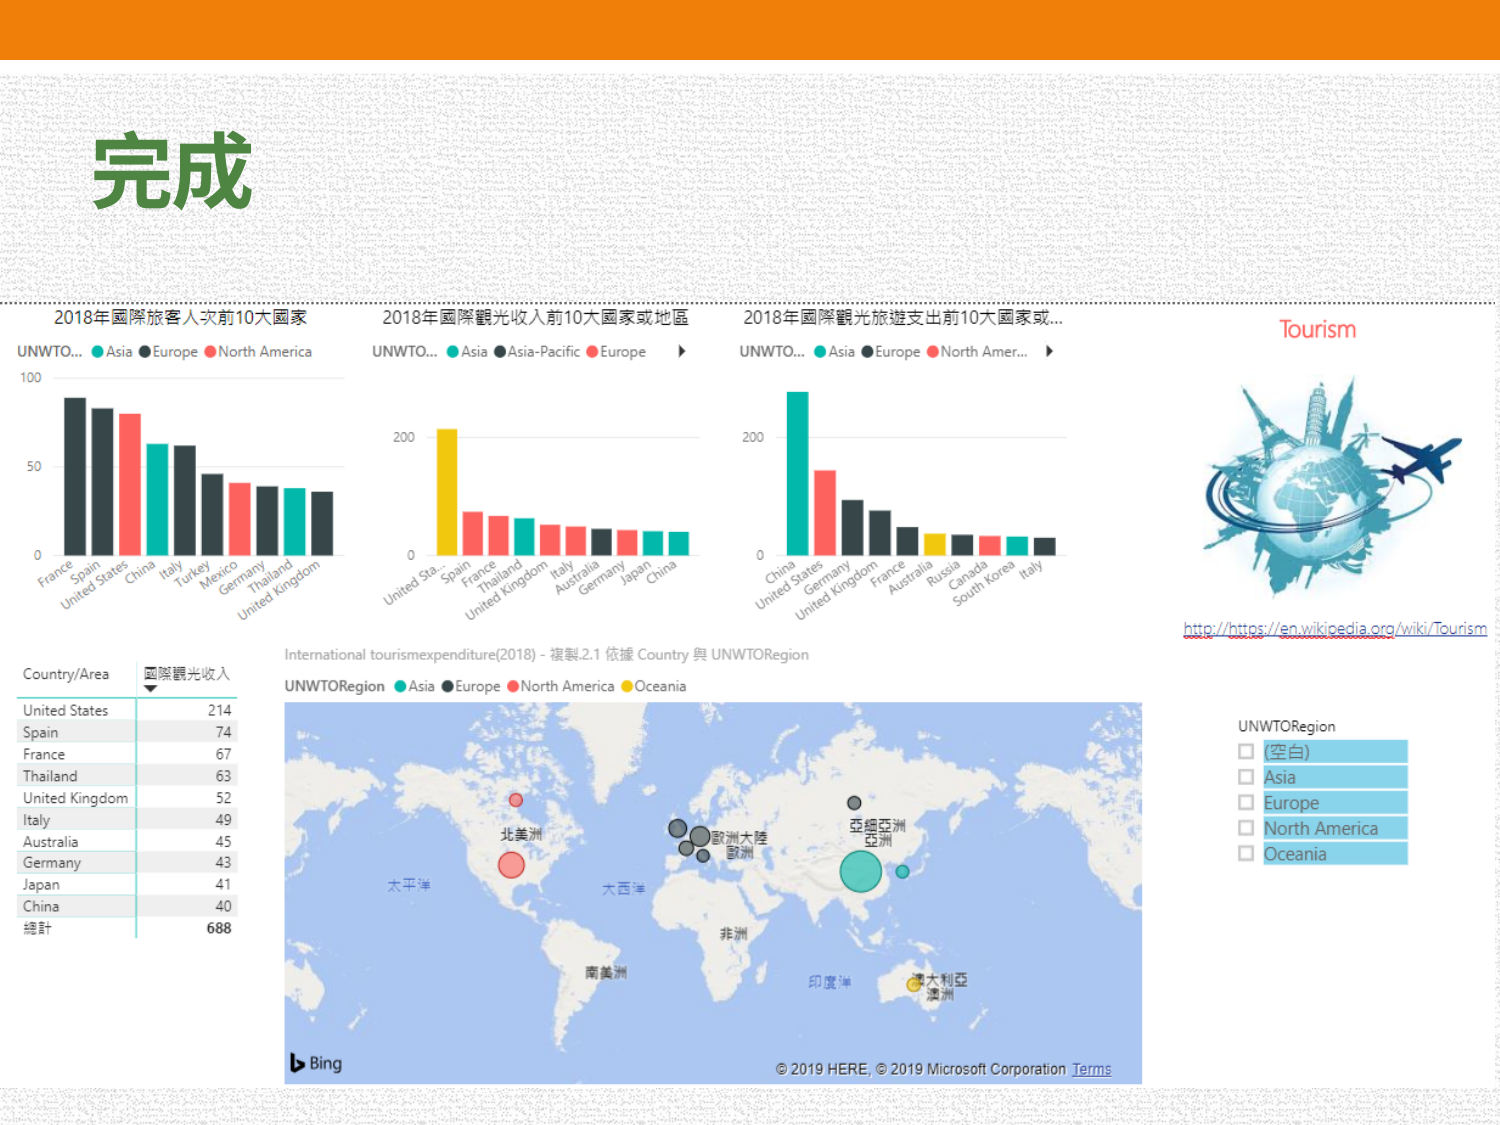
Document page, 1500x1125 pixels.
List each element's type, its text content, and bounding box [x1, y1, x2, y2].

title 完成 [75, 87, 1425, 250]
picture [0, 302, 1495, 1089]
